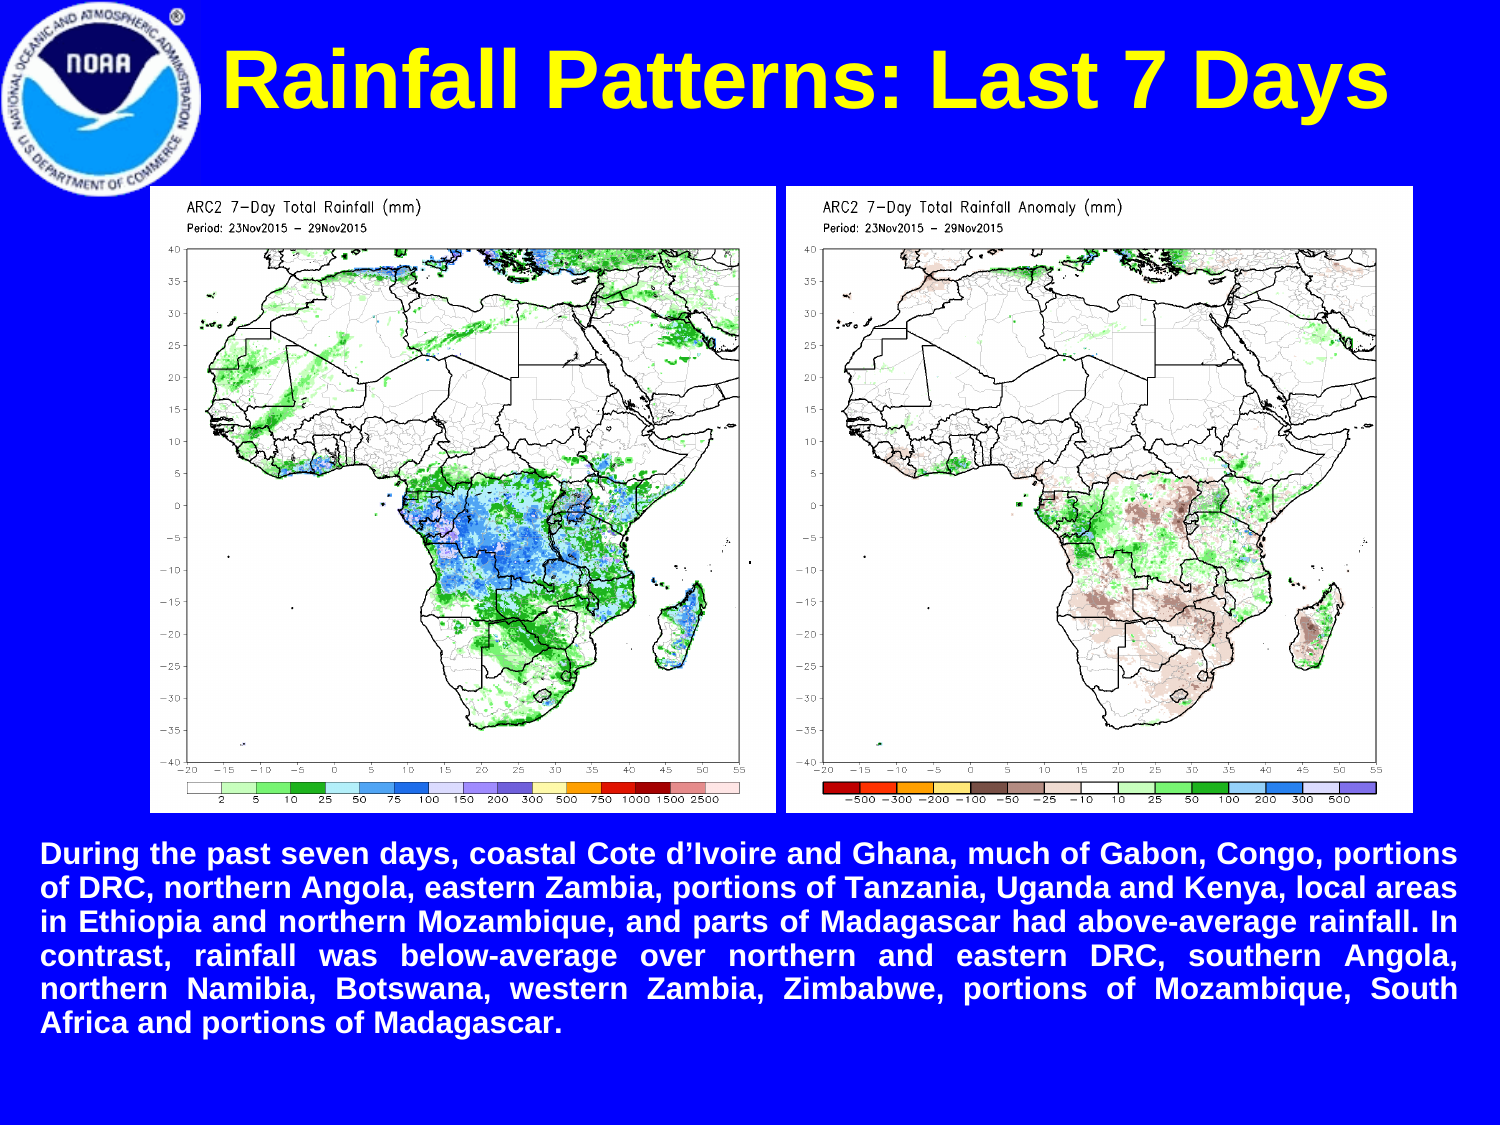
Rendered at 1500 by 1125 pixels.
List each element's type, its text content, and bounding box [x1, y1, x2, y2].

title Rainfall Patterns: Last 7 Days [174, 0, 1438, 150]
text_box During the past seven days, coastal Cote d’Ivoire and Ghana, much of Gabon, Congo, portions of DRC, northern Angola, eastern Zambia, portions of Tanzania, Uganda and Kenya, local areas in Ethiopia and northern Mozambique, and parts of Madagascar had above-average rainfall. In contrast, rainfall was below-average over northern and eastern DRC, southern Angola, northern Namibia, Botswana, western Zambia, Zimbabwe, portions of Mozambique, South Africa and portions of Madagascar. [24, 830, 1475, 1048]
picture [0, 0, 776, 813]
picture [786, 186, 1413, 813]
